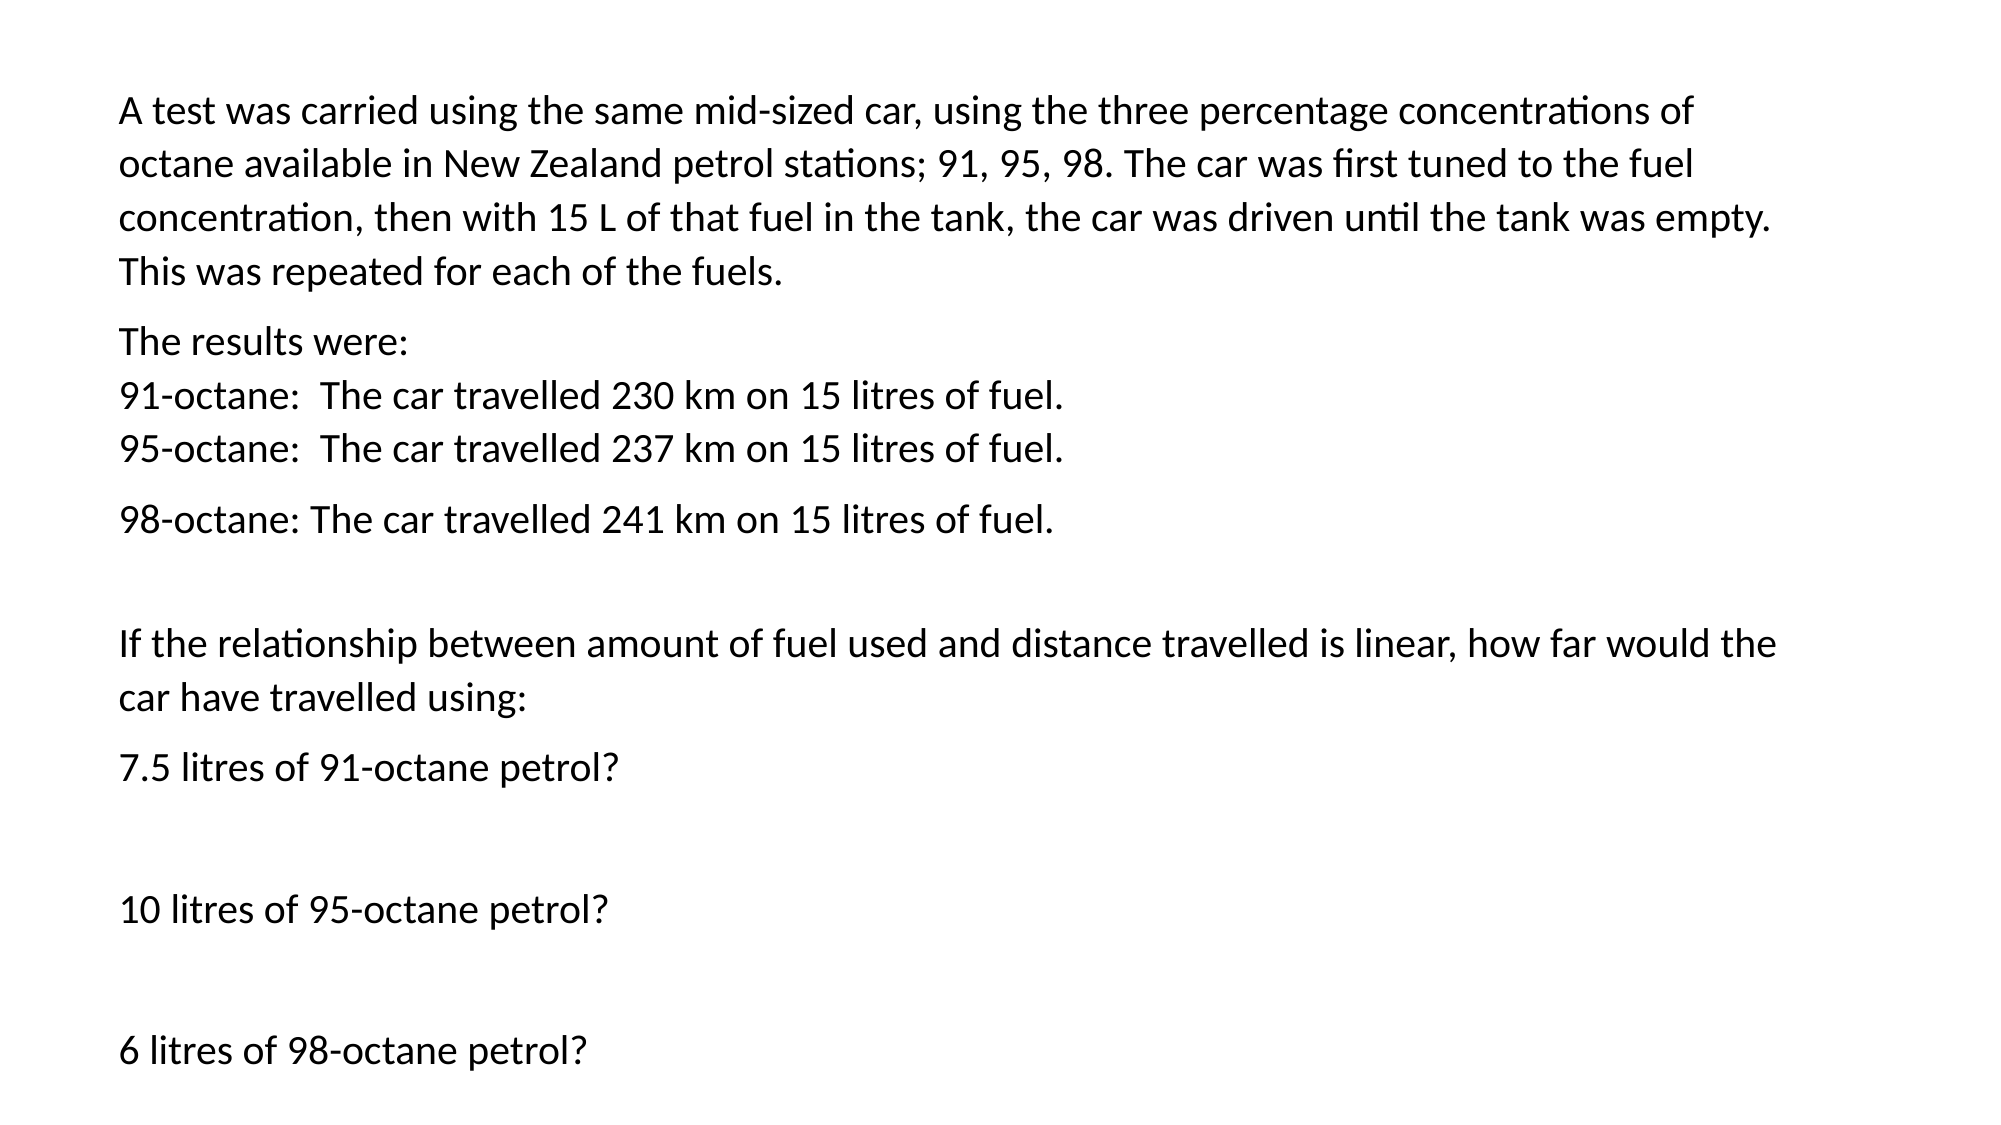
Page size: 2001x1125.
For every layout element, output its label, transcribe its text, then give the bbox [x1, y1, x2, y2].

text_box A test was carried using the same mid-sized car, using the three percentage concentrations of octane available in New Zealand petrol stations; 91, 95, 98. The car was first tuned to the fuel concentration, then with 15 L of that fuel in the tank, the car was driven until the tank was empty. This was repeated for each of the fuels. The results were: 91-octane: The car travelled 230 km on 15 litres of fuel. 95-octane: The car travelled 237 km on 15 litres of fuel. 98-octane: The car travelled 241 km on 15 litres of fuel. If the relationship between amount of fuel used and distance travelled is linear, how far would the car have travelled using: 7.5 litres of 91-octane petrol? 10 litres of 95-octane petrol? 6 litres of 98-octane petrol? [28, 71, 1825, 1081]
